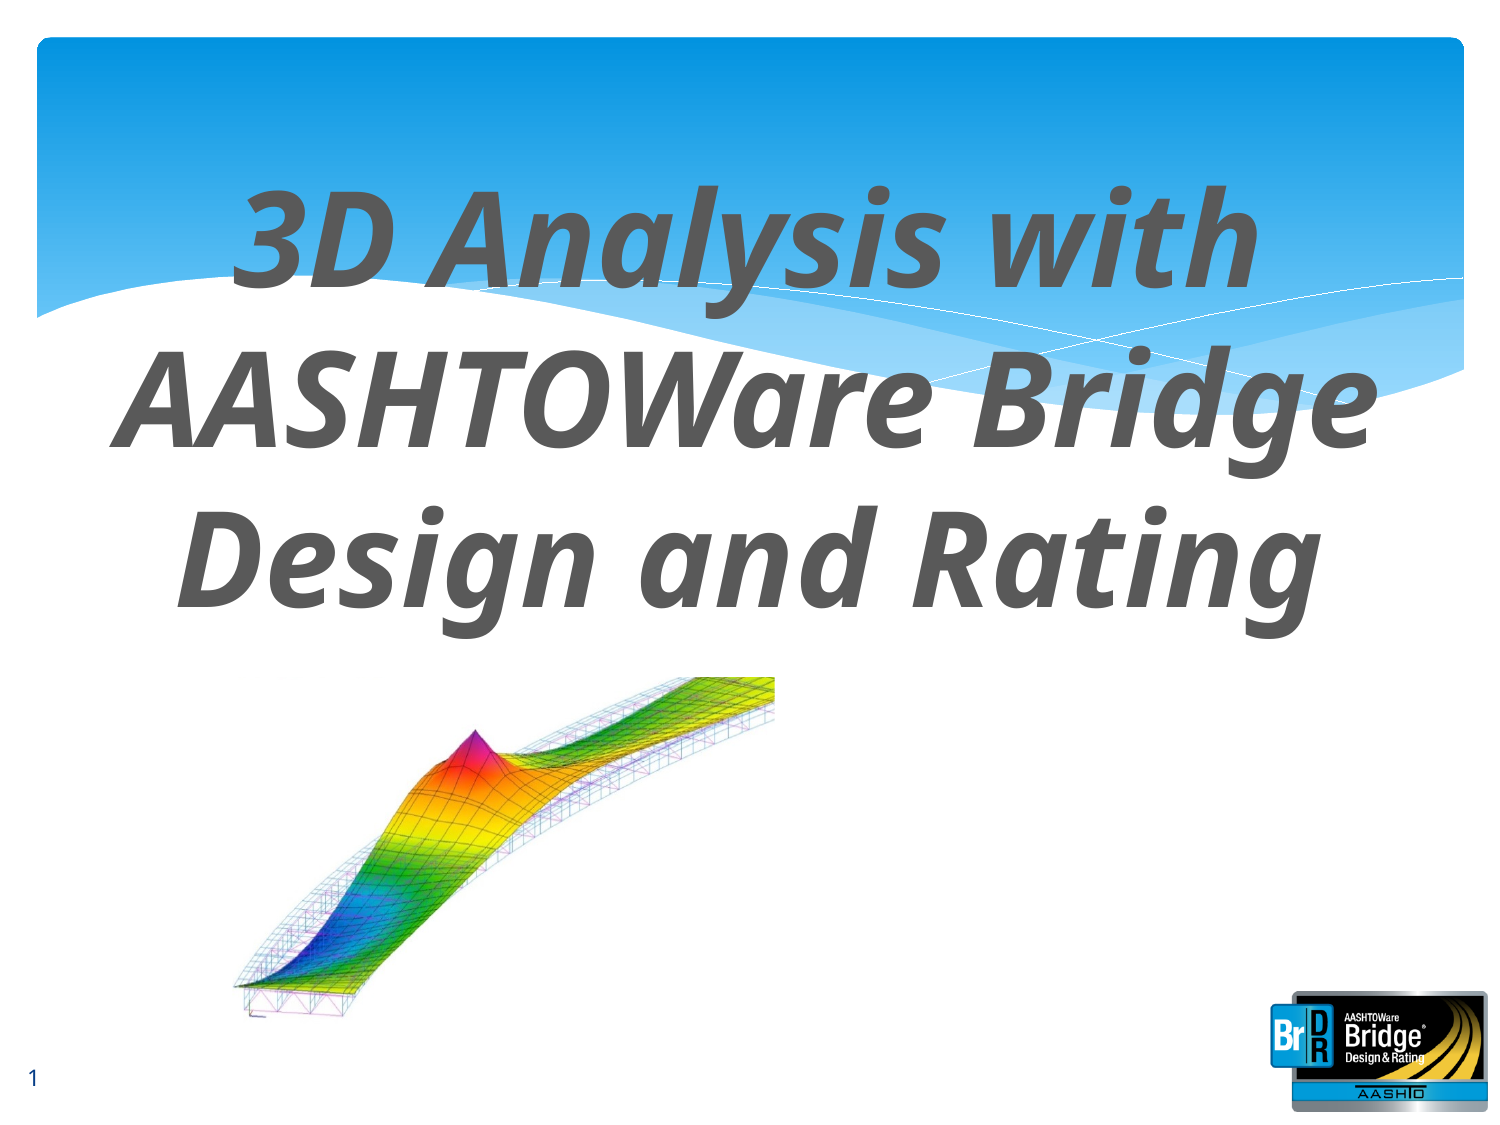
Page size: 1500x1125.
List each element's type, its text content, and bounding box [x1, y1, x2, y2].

title 3D Analysis with AASHTOWare Bridge Design and Rating [12, 146, 1487, 862]
picture [1270, 991, 1488, 1112]
picture [232, 677, 775, 1029]
slide_number 1 [12, 1049, 203, 1110]
